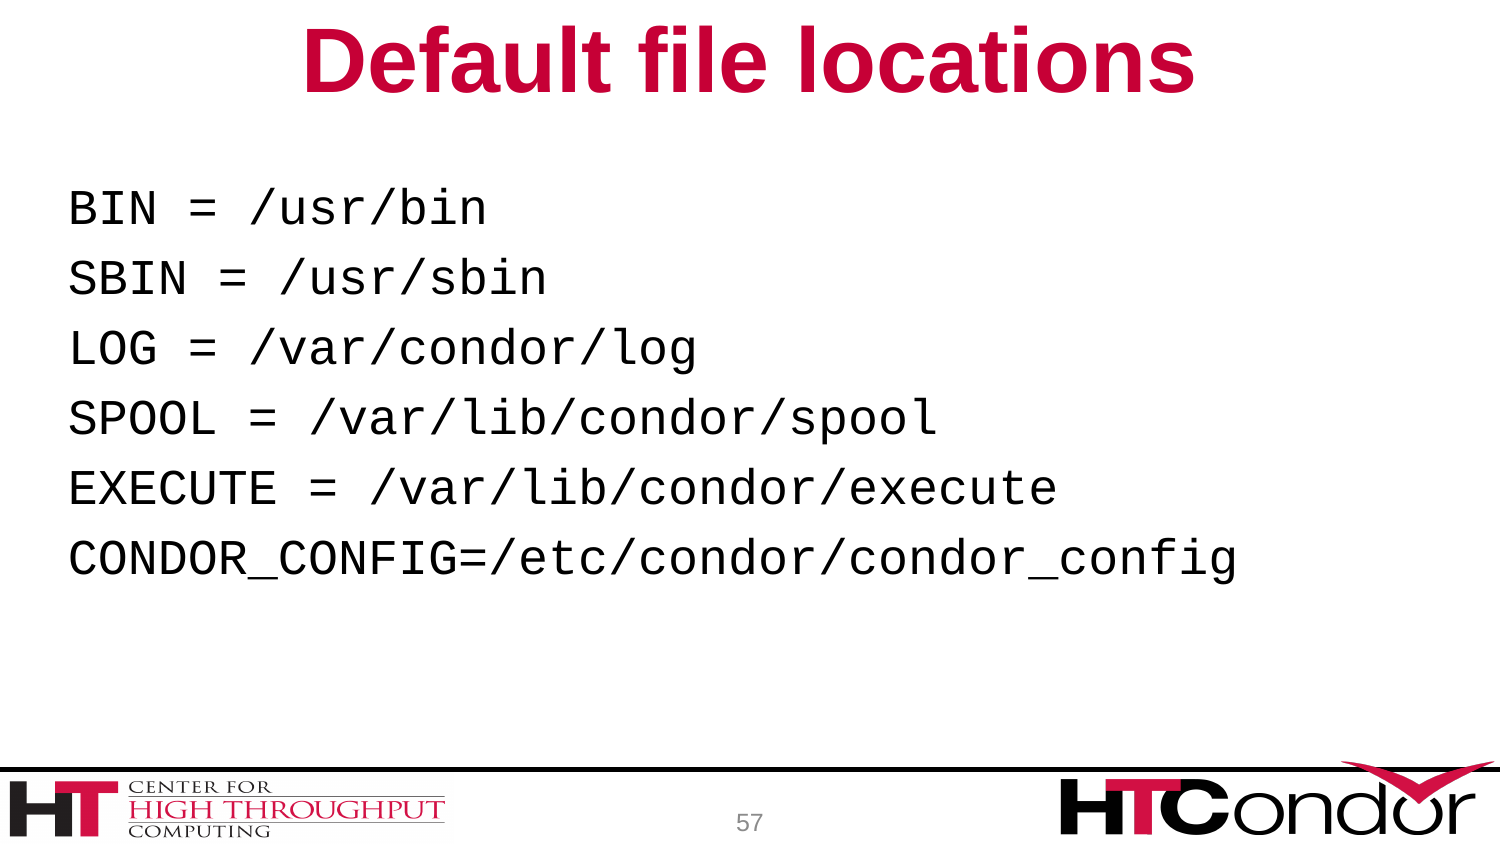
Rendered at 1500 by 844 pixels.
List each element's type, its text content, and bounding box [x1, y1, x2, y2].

list BIN = /usr/bin SBIN = /usr/sbin LOG = /var/condor/log SPOOL = /var/lib/condor/spool EXECUTE = /var/lib/condor/execute CONDOR_CONFIG=/etc/condor/condor_config [52, 166, 1431, 687]
slide_number 57 [575, 798, 925, 844]
picture [1055, 760, 1500, 840]
title Default file locations [0, 0, 1500, 113]
picture [0, 772, 454, 844]
